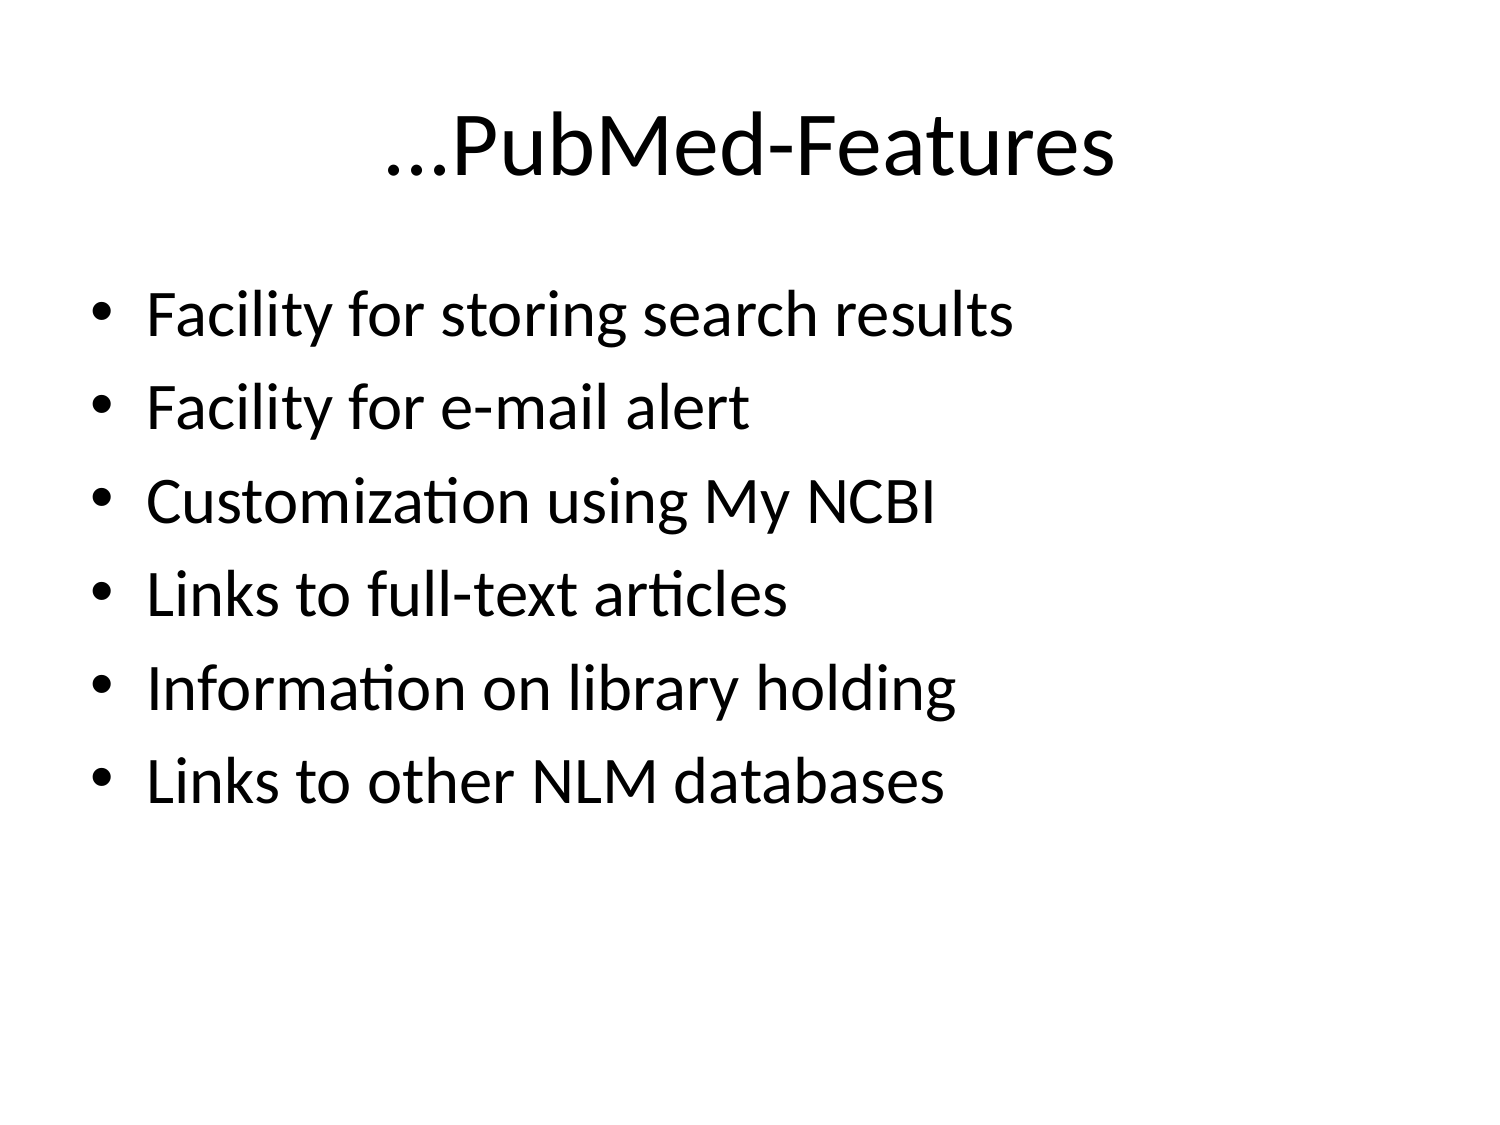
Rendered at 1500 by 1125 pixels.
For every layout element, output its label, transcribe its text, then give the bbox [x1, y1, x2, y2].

list Facility for storing search results Facility for e-mail alert Customization using My NCBI Links to full-text articles Information on library holding Links to other NLM databases [75, 262, 1425, 1005]
title ...PubMed-Features [75, 45, 1425, 233]
